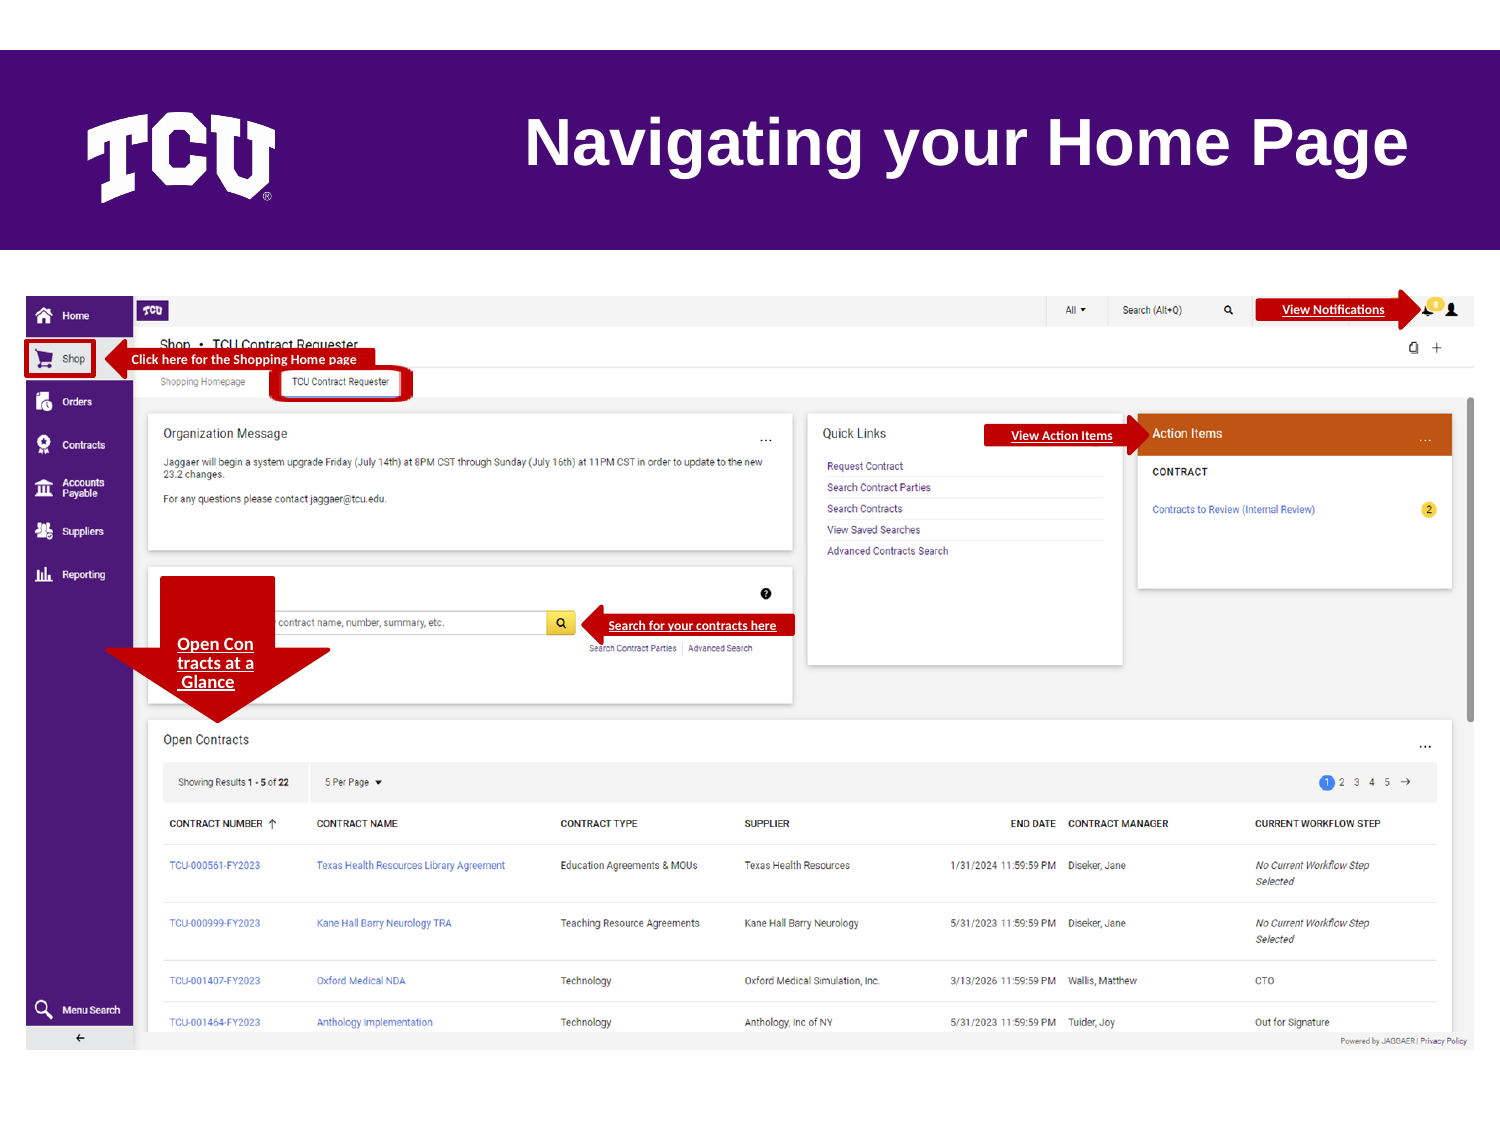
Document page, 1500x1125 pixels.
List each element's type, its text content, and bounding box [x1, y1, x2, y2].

title Navigating your Home Page [375, 45, 1425, 233]
picture [26, 295, 1474, 1050]
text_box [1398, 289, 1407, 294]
